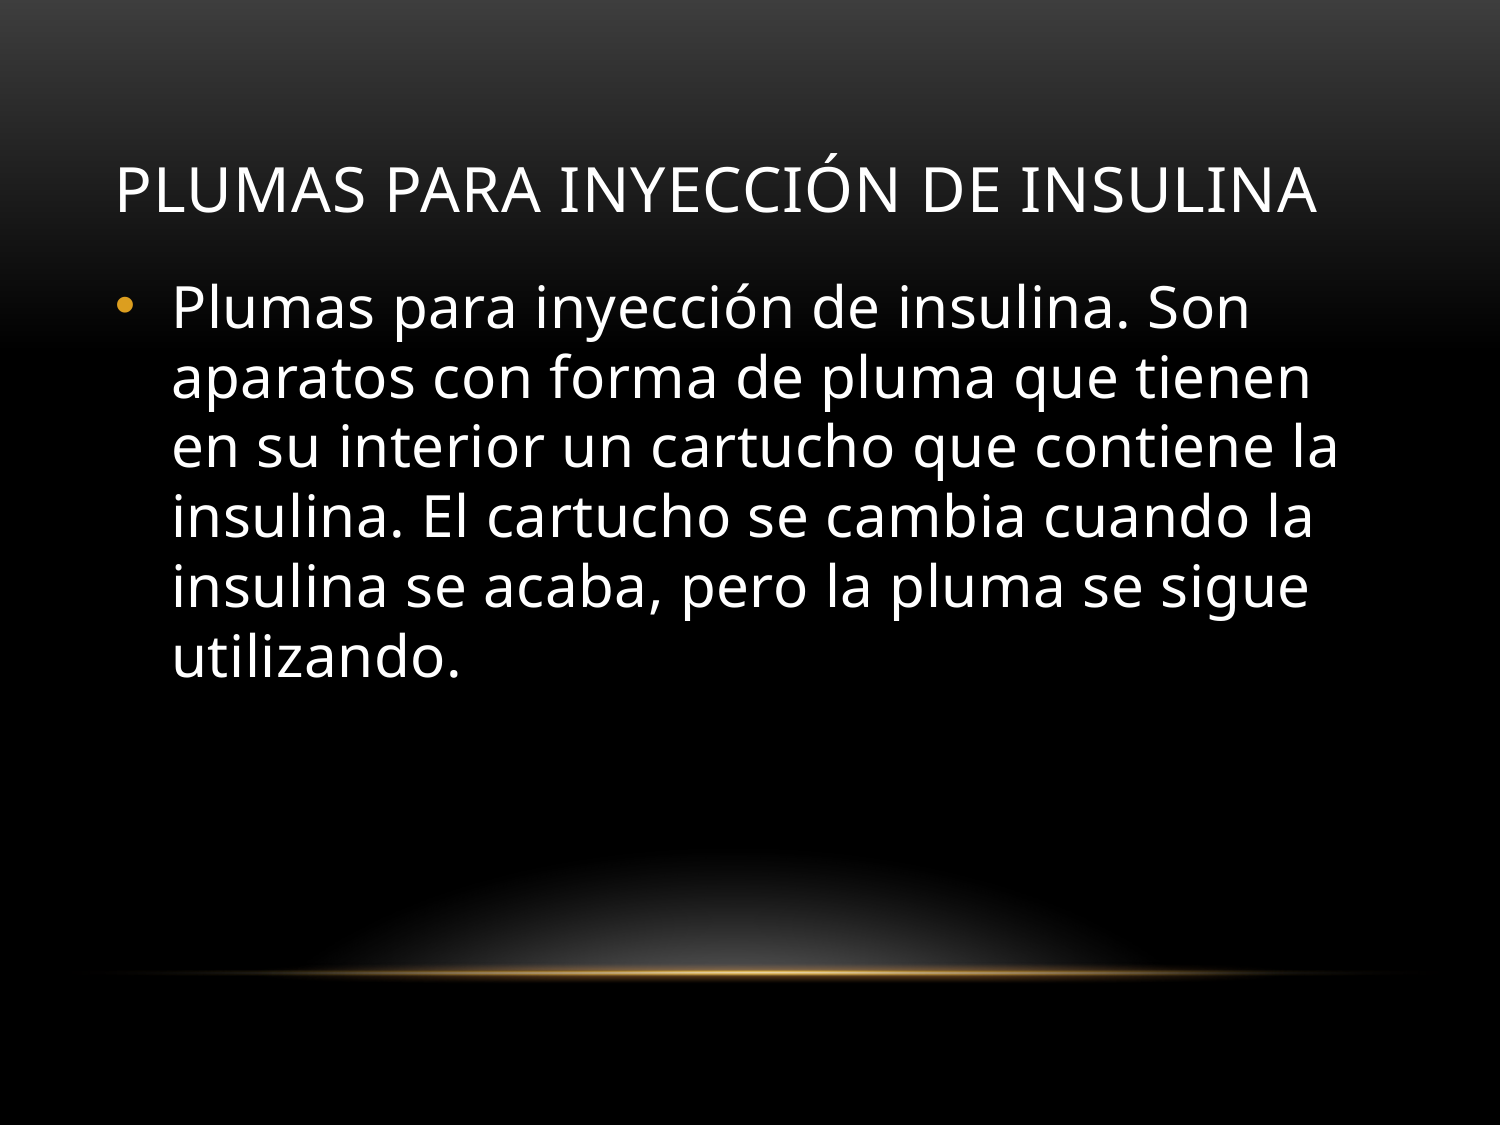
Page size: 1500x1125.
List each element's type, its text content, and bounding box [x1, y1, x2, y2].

list Plumas para inyección de insulina. Son aparatos con forma de pluma que tienen en su interior un cartucho que contiene la insulina. El cartucho se cambia cuando la insulina se acaba, pero la pluma se sigue utilizando. [99, 262, 1400, 938]
picture [0, 0, 1500, 1125]
title Plumas para inyección de insulina [99, 45, 1400, 233]
